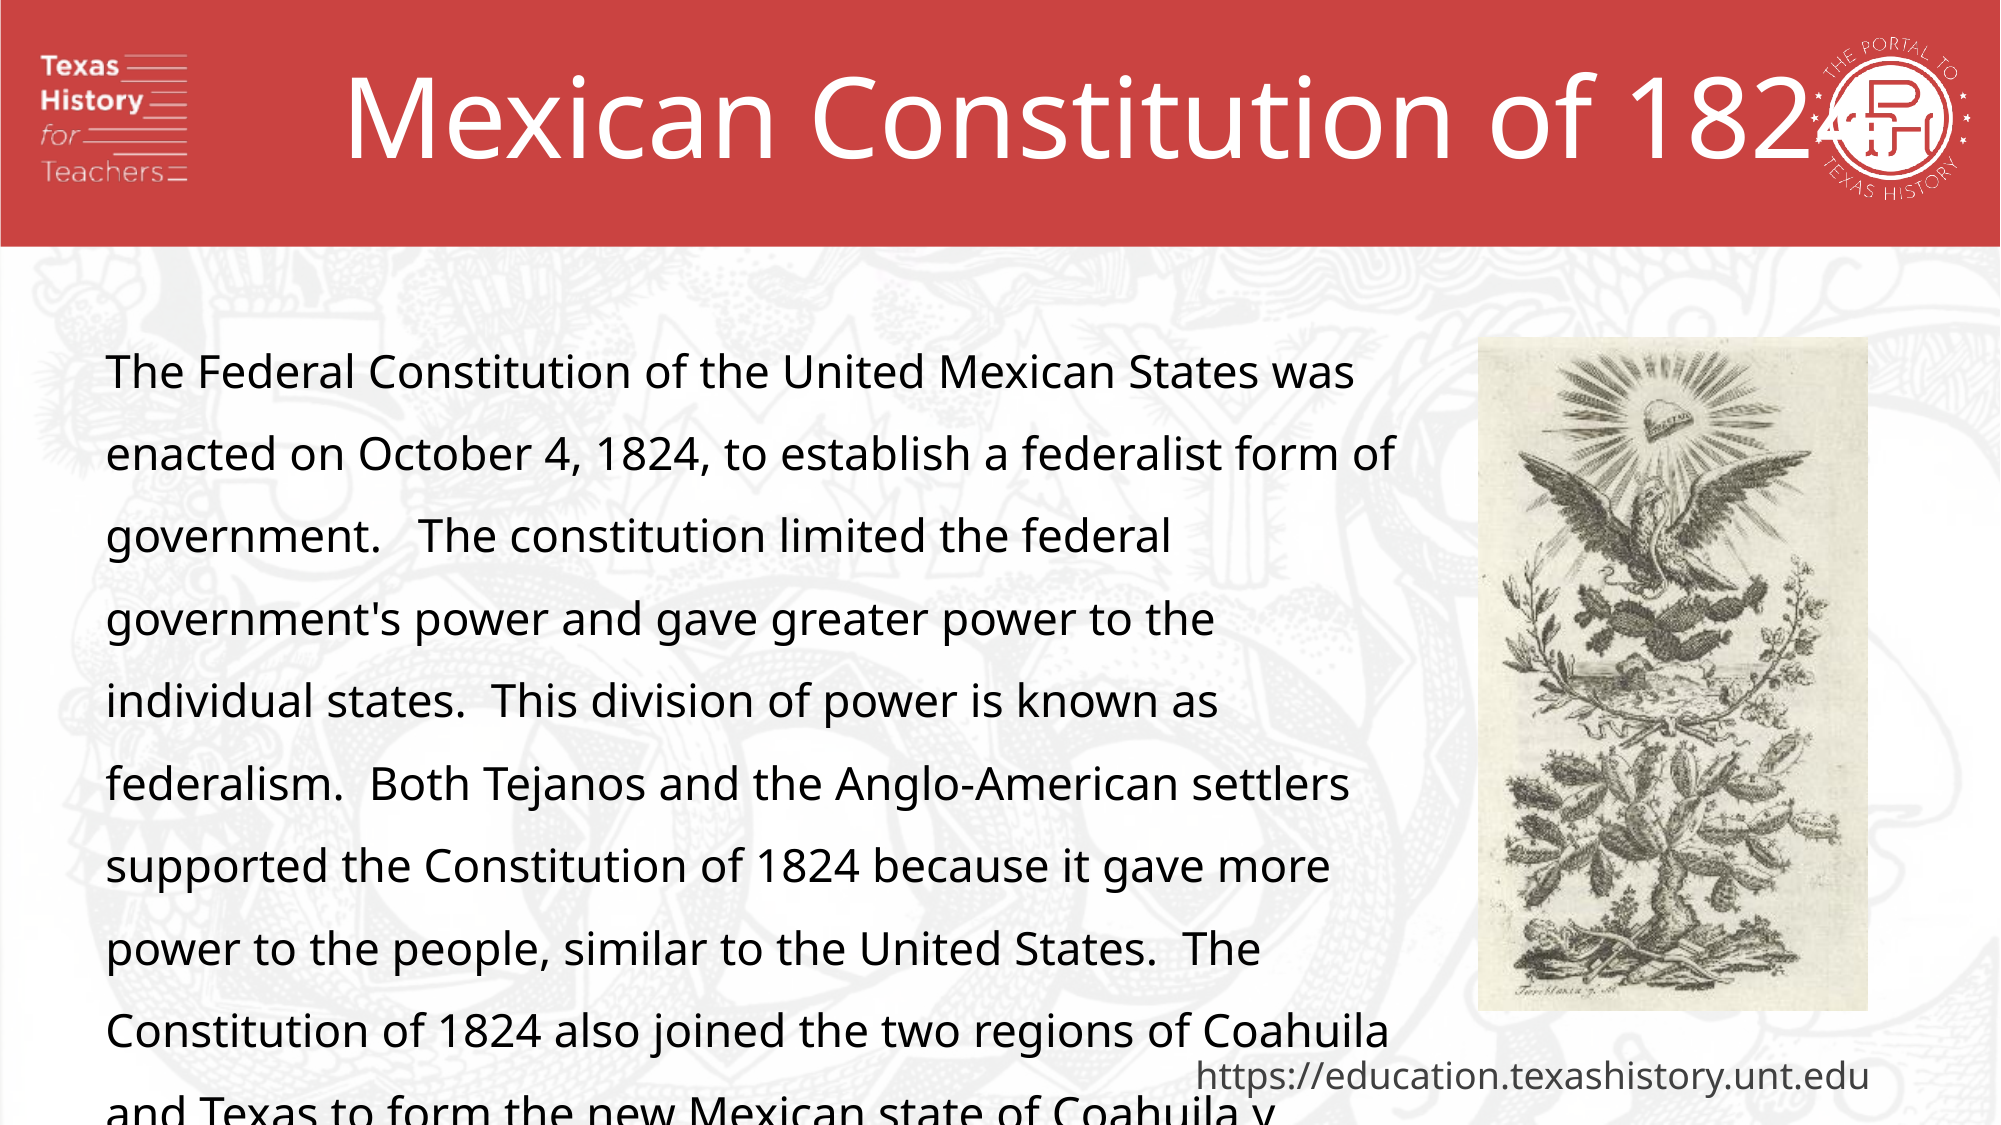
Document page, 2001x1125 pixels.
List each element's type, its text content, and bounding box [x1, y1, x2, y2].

picture [1810, 36, 1971, 200]
picture [1478, 337, 1868, 1011]
text_box https://education.texashistory.unt.edu [1413, 1044, 1935, 1105]
title Mexican Constitution of 1824 [326, 12, 2000, 231]
text_box [0, 0, 2000, 248]
picture [0, 0, 243, 247]
text_box The Federal Constitution of the United Mexican States was enacted on October 4, 1824, to establish a federalist form of government. The constitution limited the federal government's power and gave greater power to the individual states. This division of power is known as federalism. Both Tejanos and the Anglo-American settlers supported the Constitution of 1824 because it gave more power to the people, similar to the United States. The Constitution of 1824 also joined the two regions of Coahuila and Texas to form the new Mexican state of Coahuila y Tejas. [90, 307, 1413, 1125]
